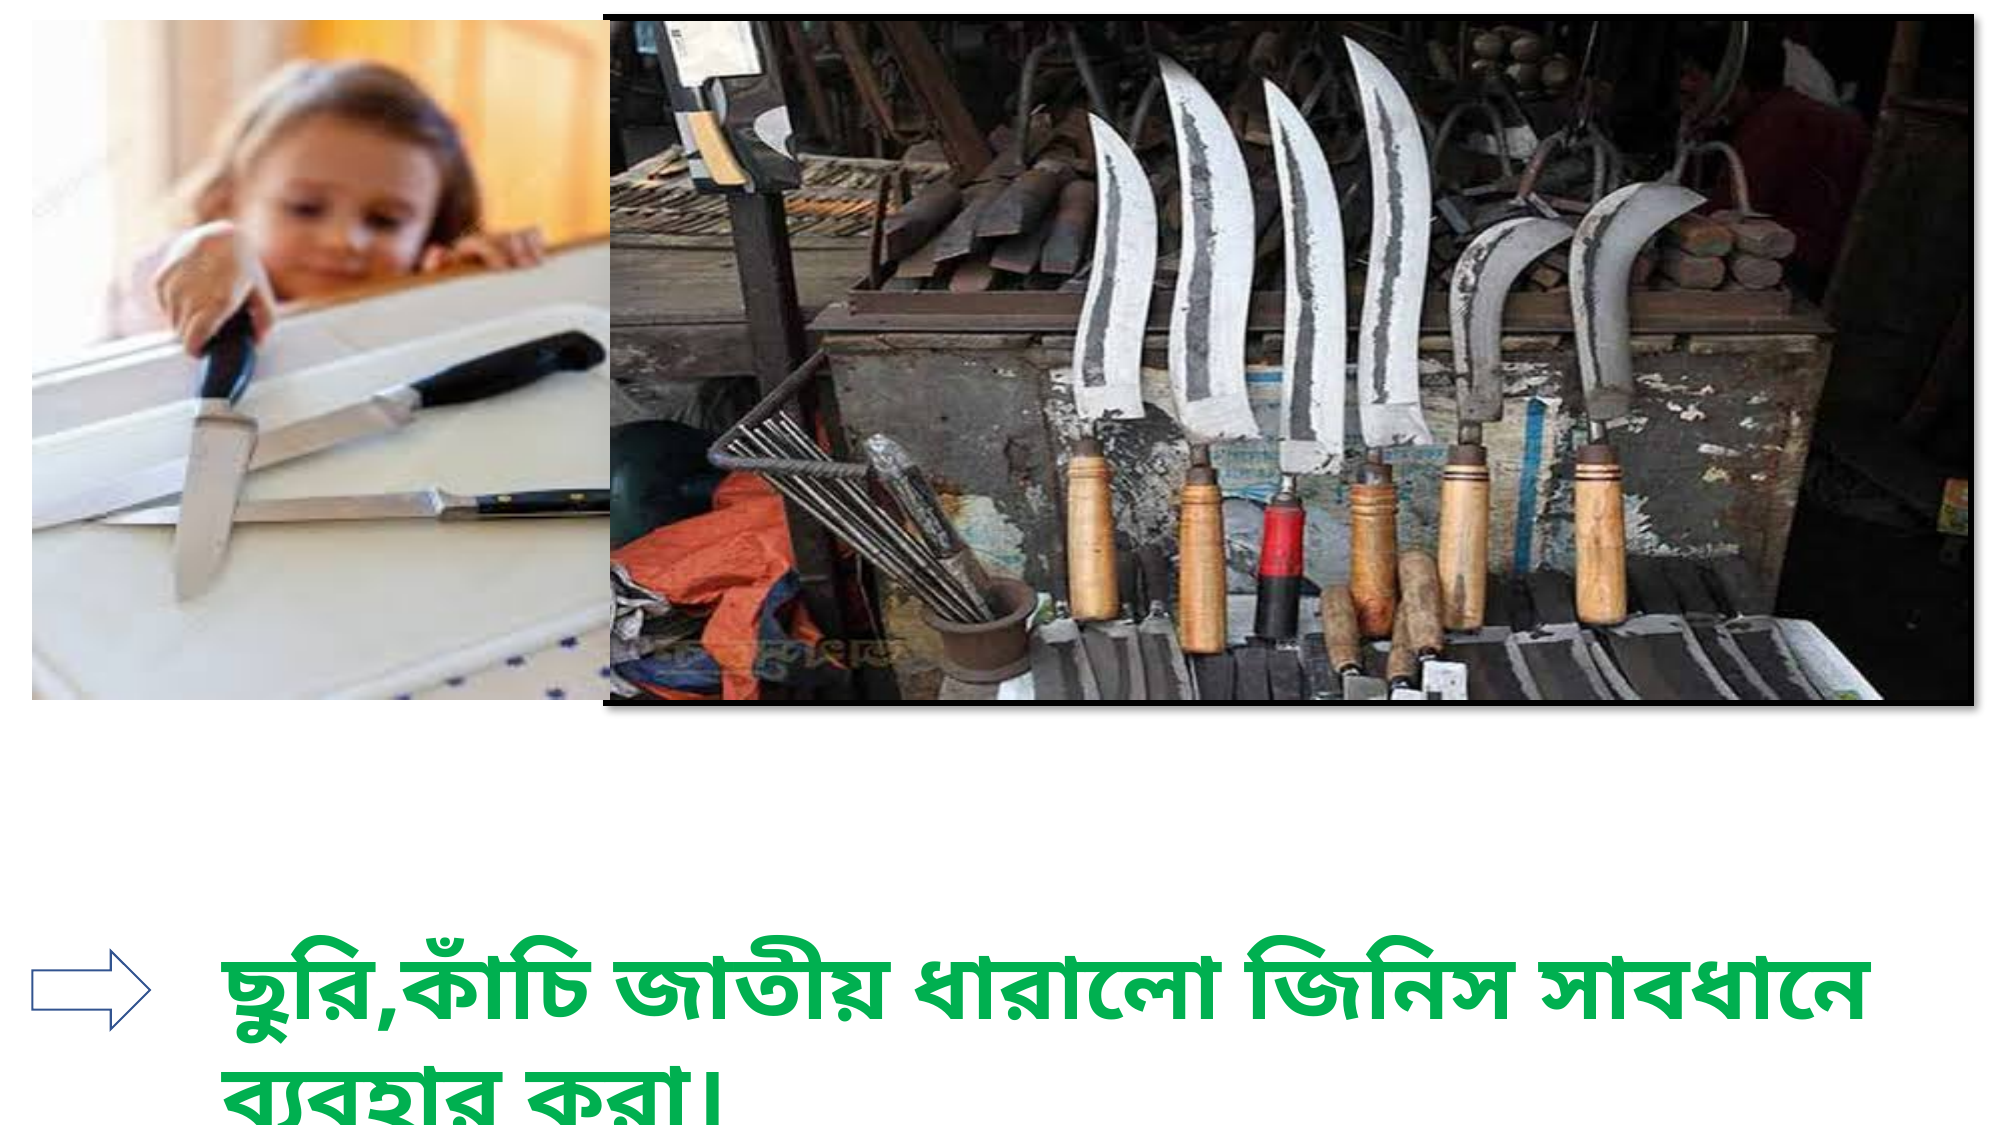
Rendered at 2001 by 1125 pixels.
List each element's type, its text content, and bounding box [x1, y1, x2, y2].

text_box ছুরি,কাঁচি জাতীয় ধারালো জিনিস সাবধানে ব্যবহার করা। [207, 920, 2000, 1125]
text_box [31, 948, 152, 1032]
picture [32, 20, 1968, 700]
